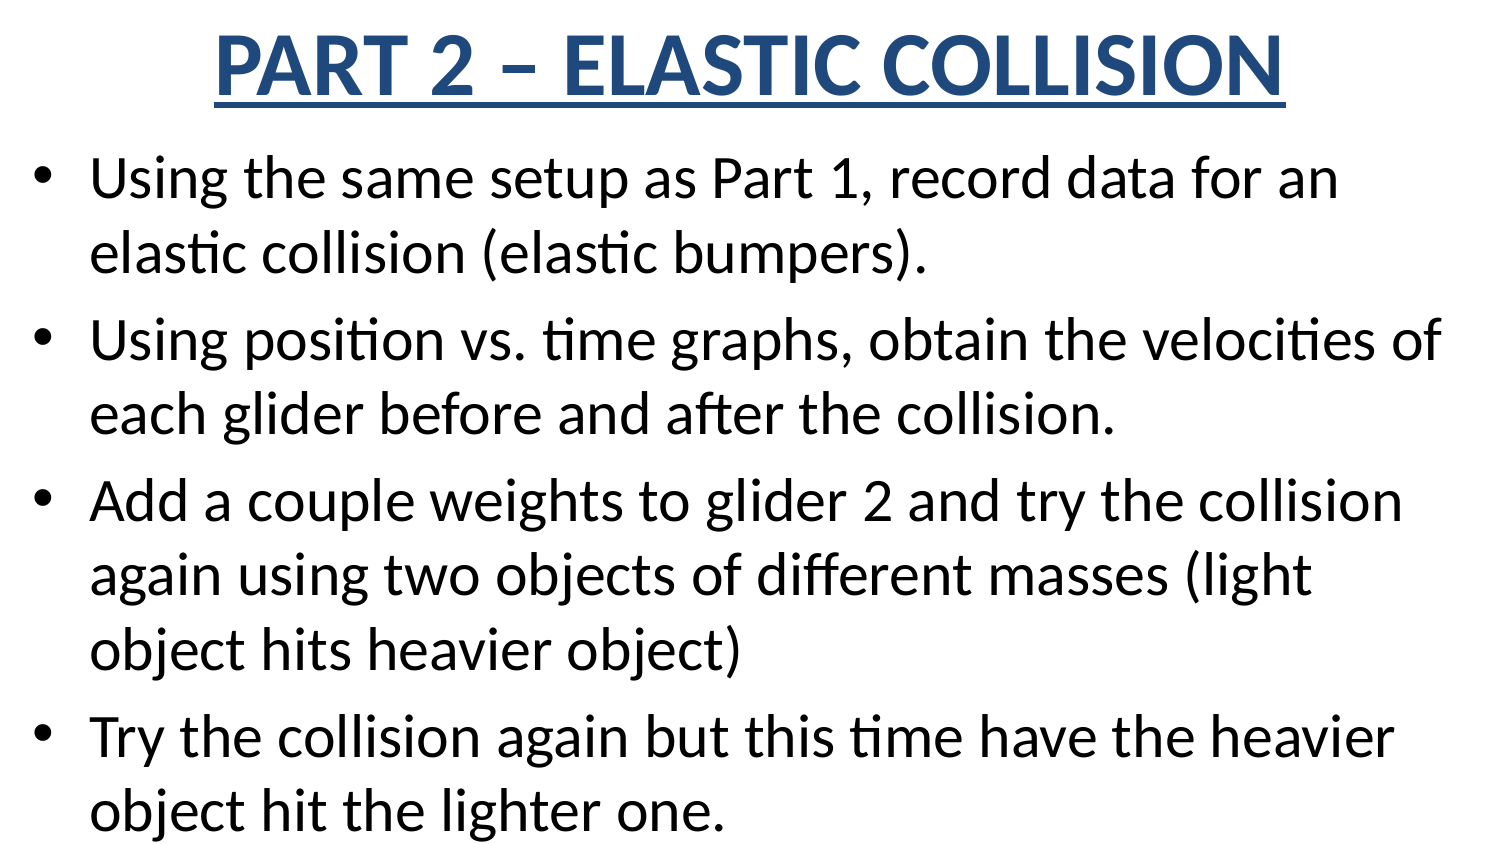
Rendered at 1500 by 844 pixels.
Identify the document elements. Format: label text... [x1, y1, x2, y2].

list Using the same setup as Part 1, record data for an elastic collision (elastic bumpers). Using position vs. time graphs, obtain the velocities of each glider before and after the collision. Add a couple weights to glider 2 and try the collision again using two objects of different masses (light object hits heavier object) Try the collision again but this time have the heavier object hit the lighter one. [17, 129, 1483, 844]
title PART 2 – ELASTIC COLLISION [75, 0, 1425, 129]
